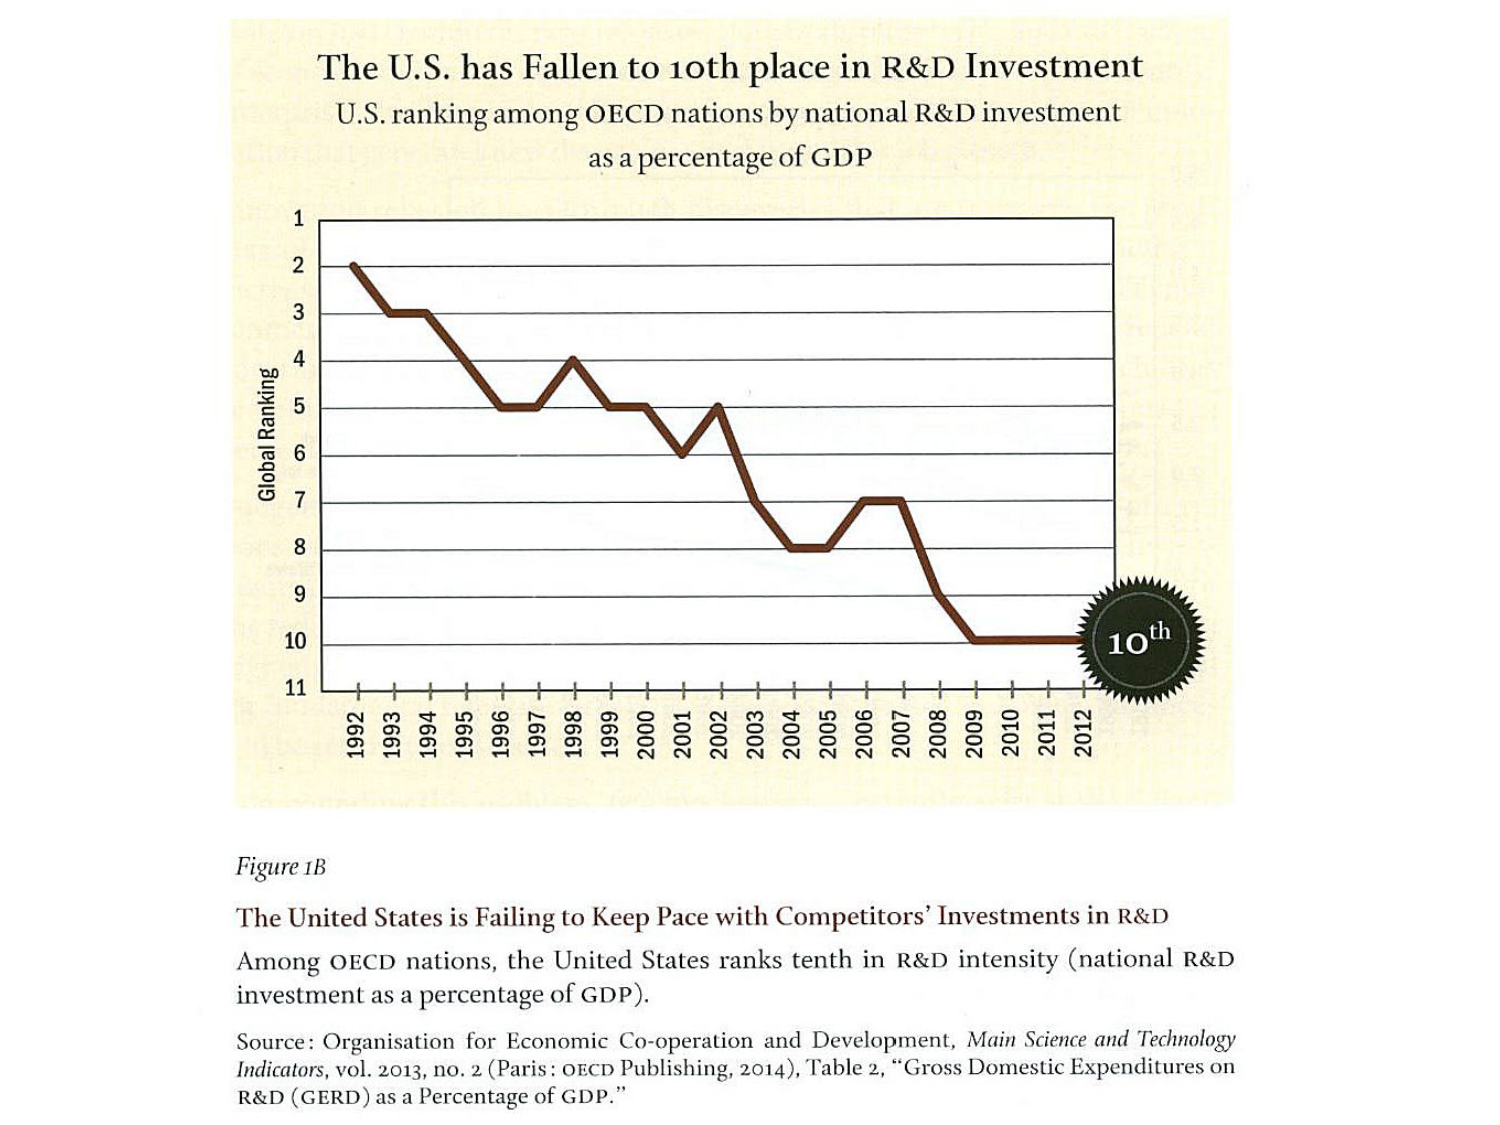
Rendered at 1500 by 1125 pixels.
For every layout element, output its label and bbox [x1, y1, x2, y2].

picture [177, 0, 1323, 1125]
